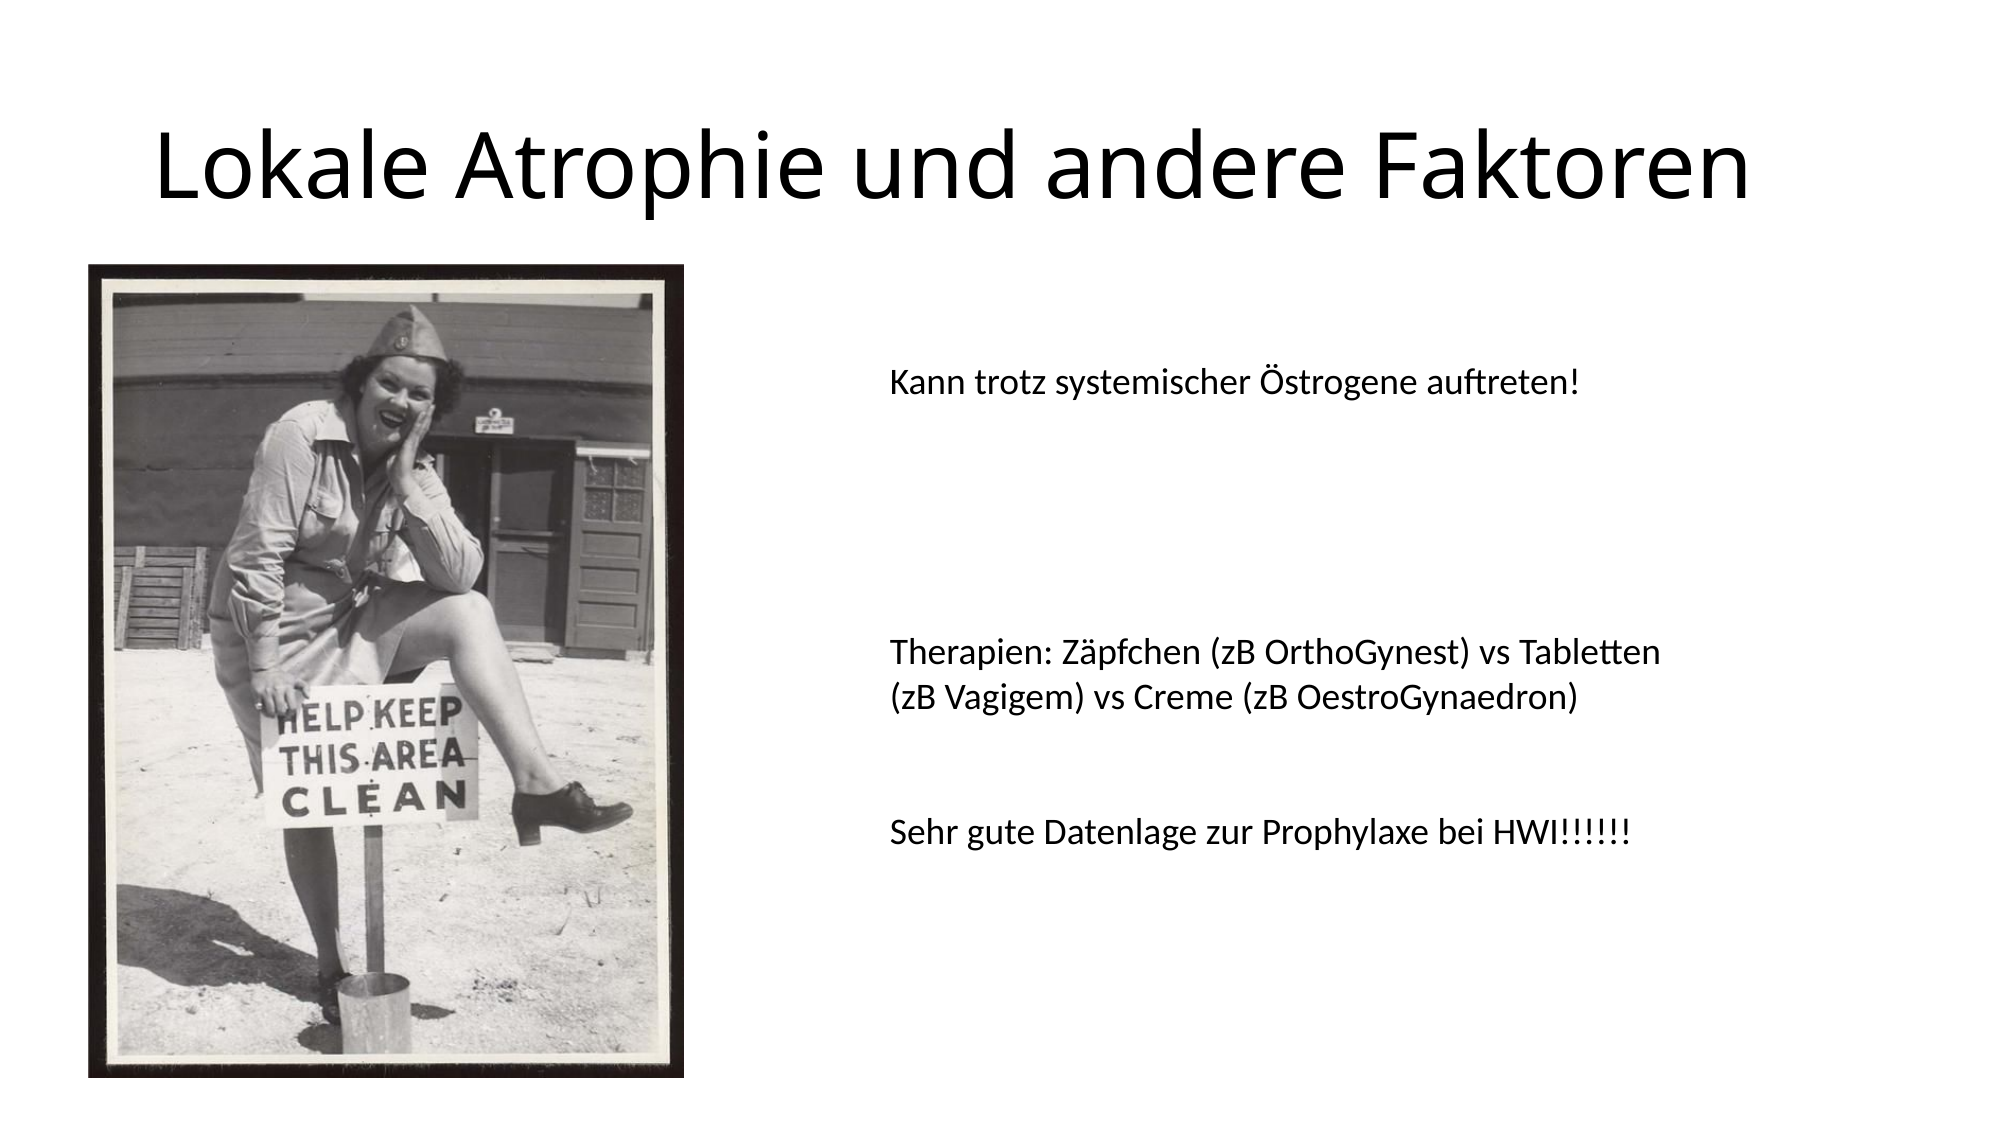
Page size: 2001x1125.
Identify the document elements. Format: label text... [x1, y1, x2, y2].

title Lokale Atrophie und andere Faktoren [137, 59, 1863, 278]
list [88, 264, 684, 1078]
text_box Kann trotz systemischer Östrogene auftreten! Therapien: Zäpfchen (zB OrthoGynest) vs Tabletten (zB Vagigem) vs Creme (zB OestroGynaedron) Sehr gute Datenlage zur Prophylaxe bei HWI!!!!!! [875, 349, 1677, 860]
